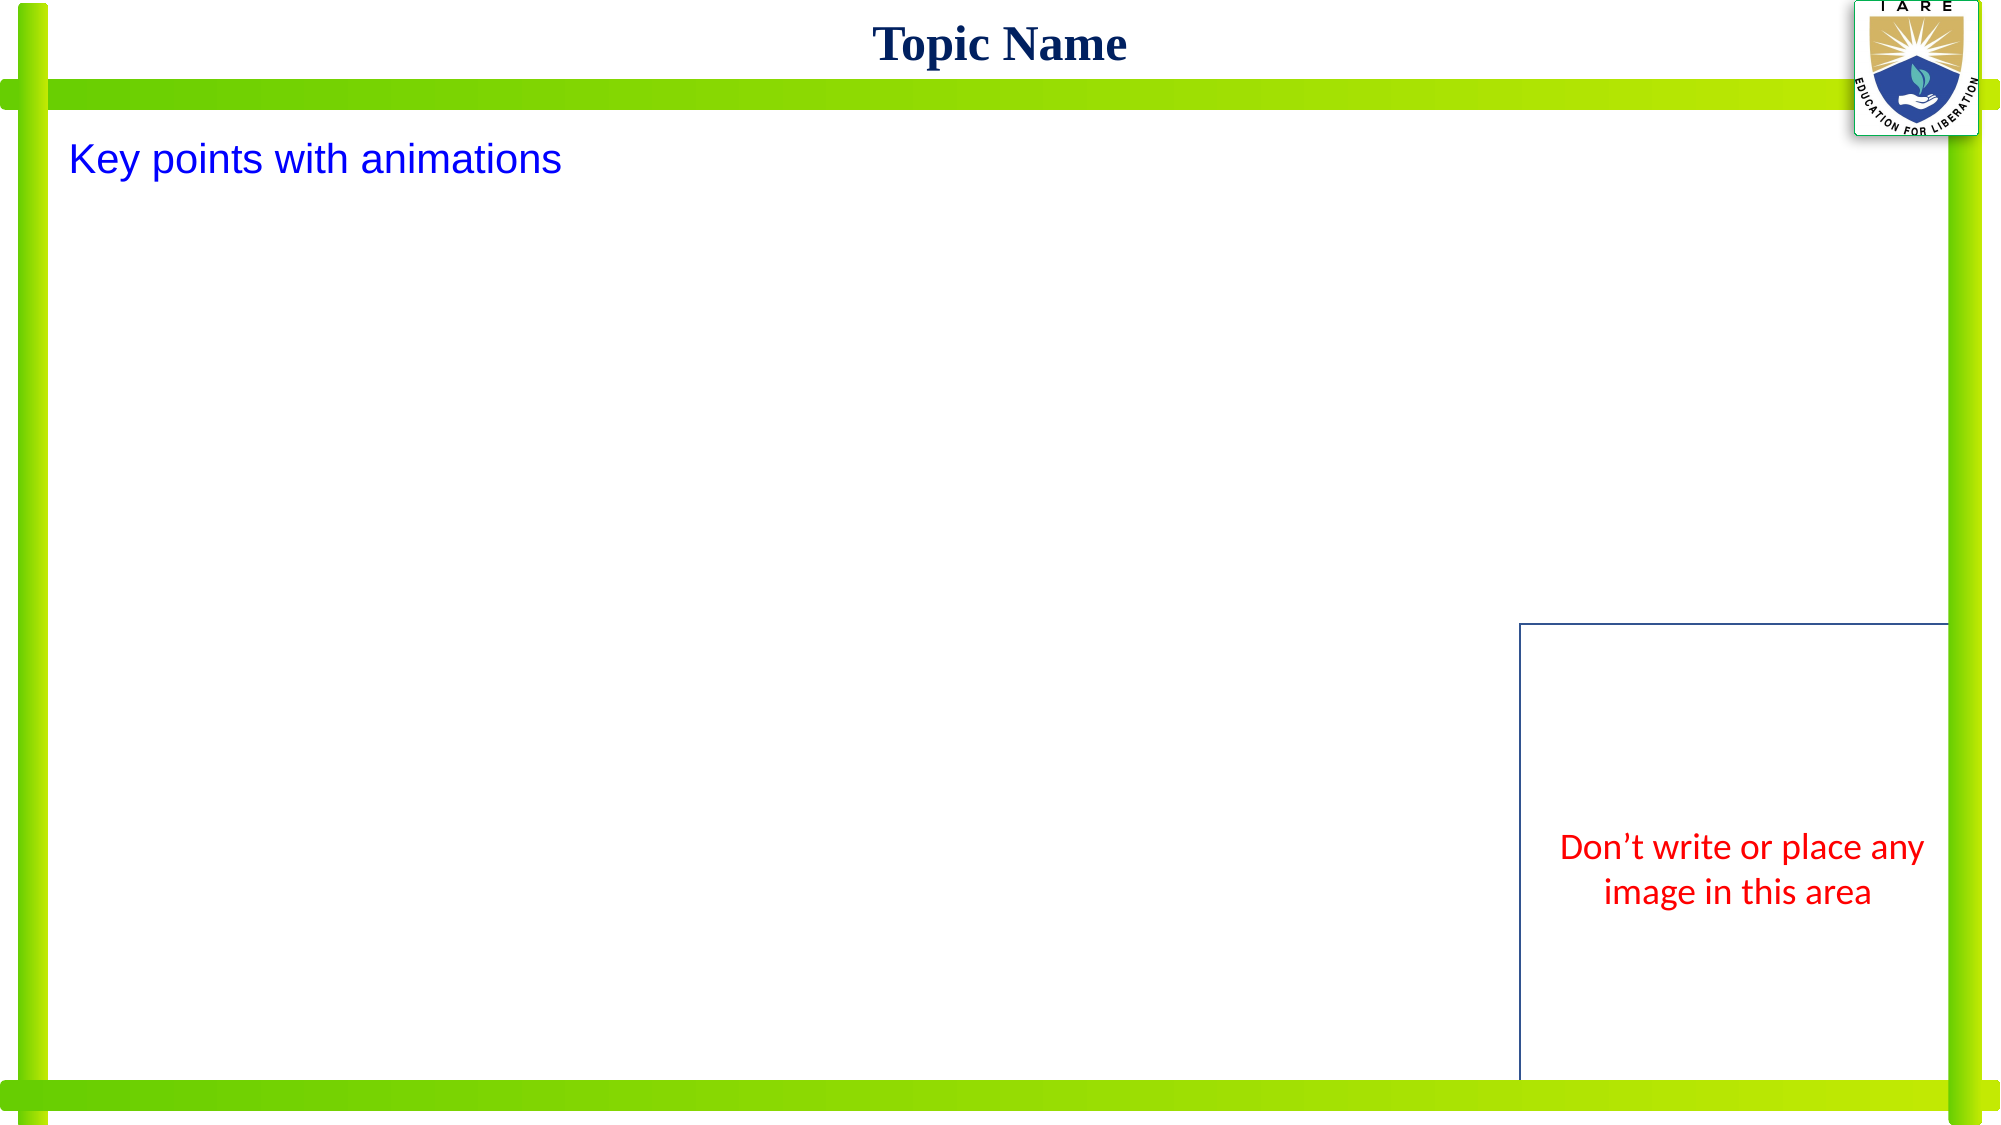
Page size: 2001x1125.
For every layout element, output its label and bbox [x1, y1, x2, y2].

text_box [0, 0, 2000, 1125]
